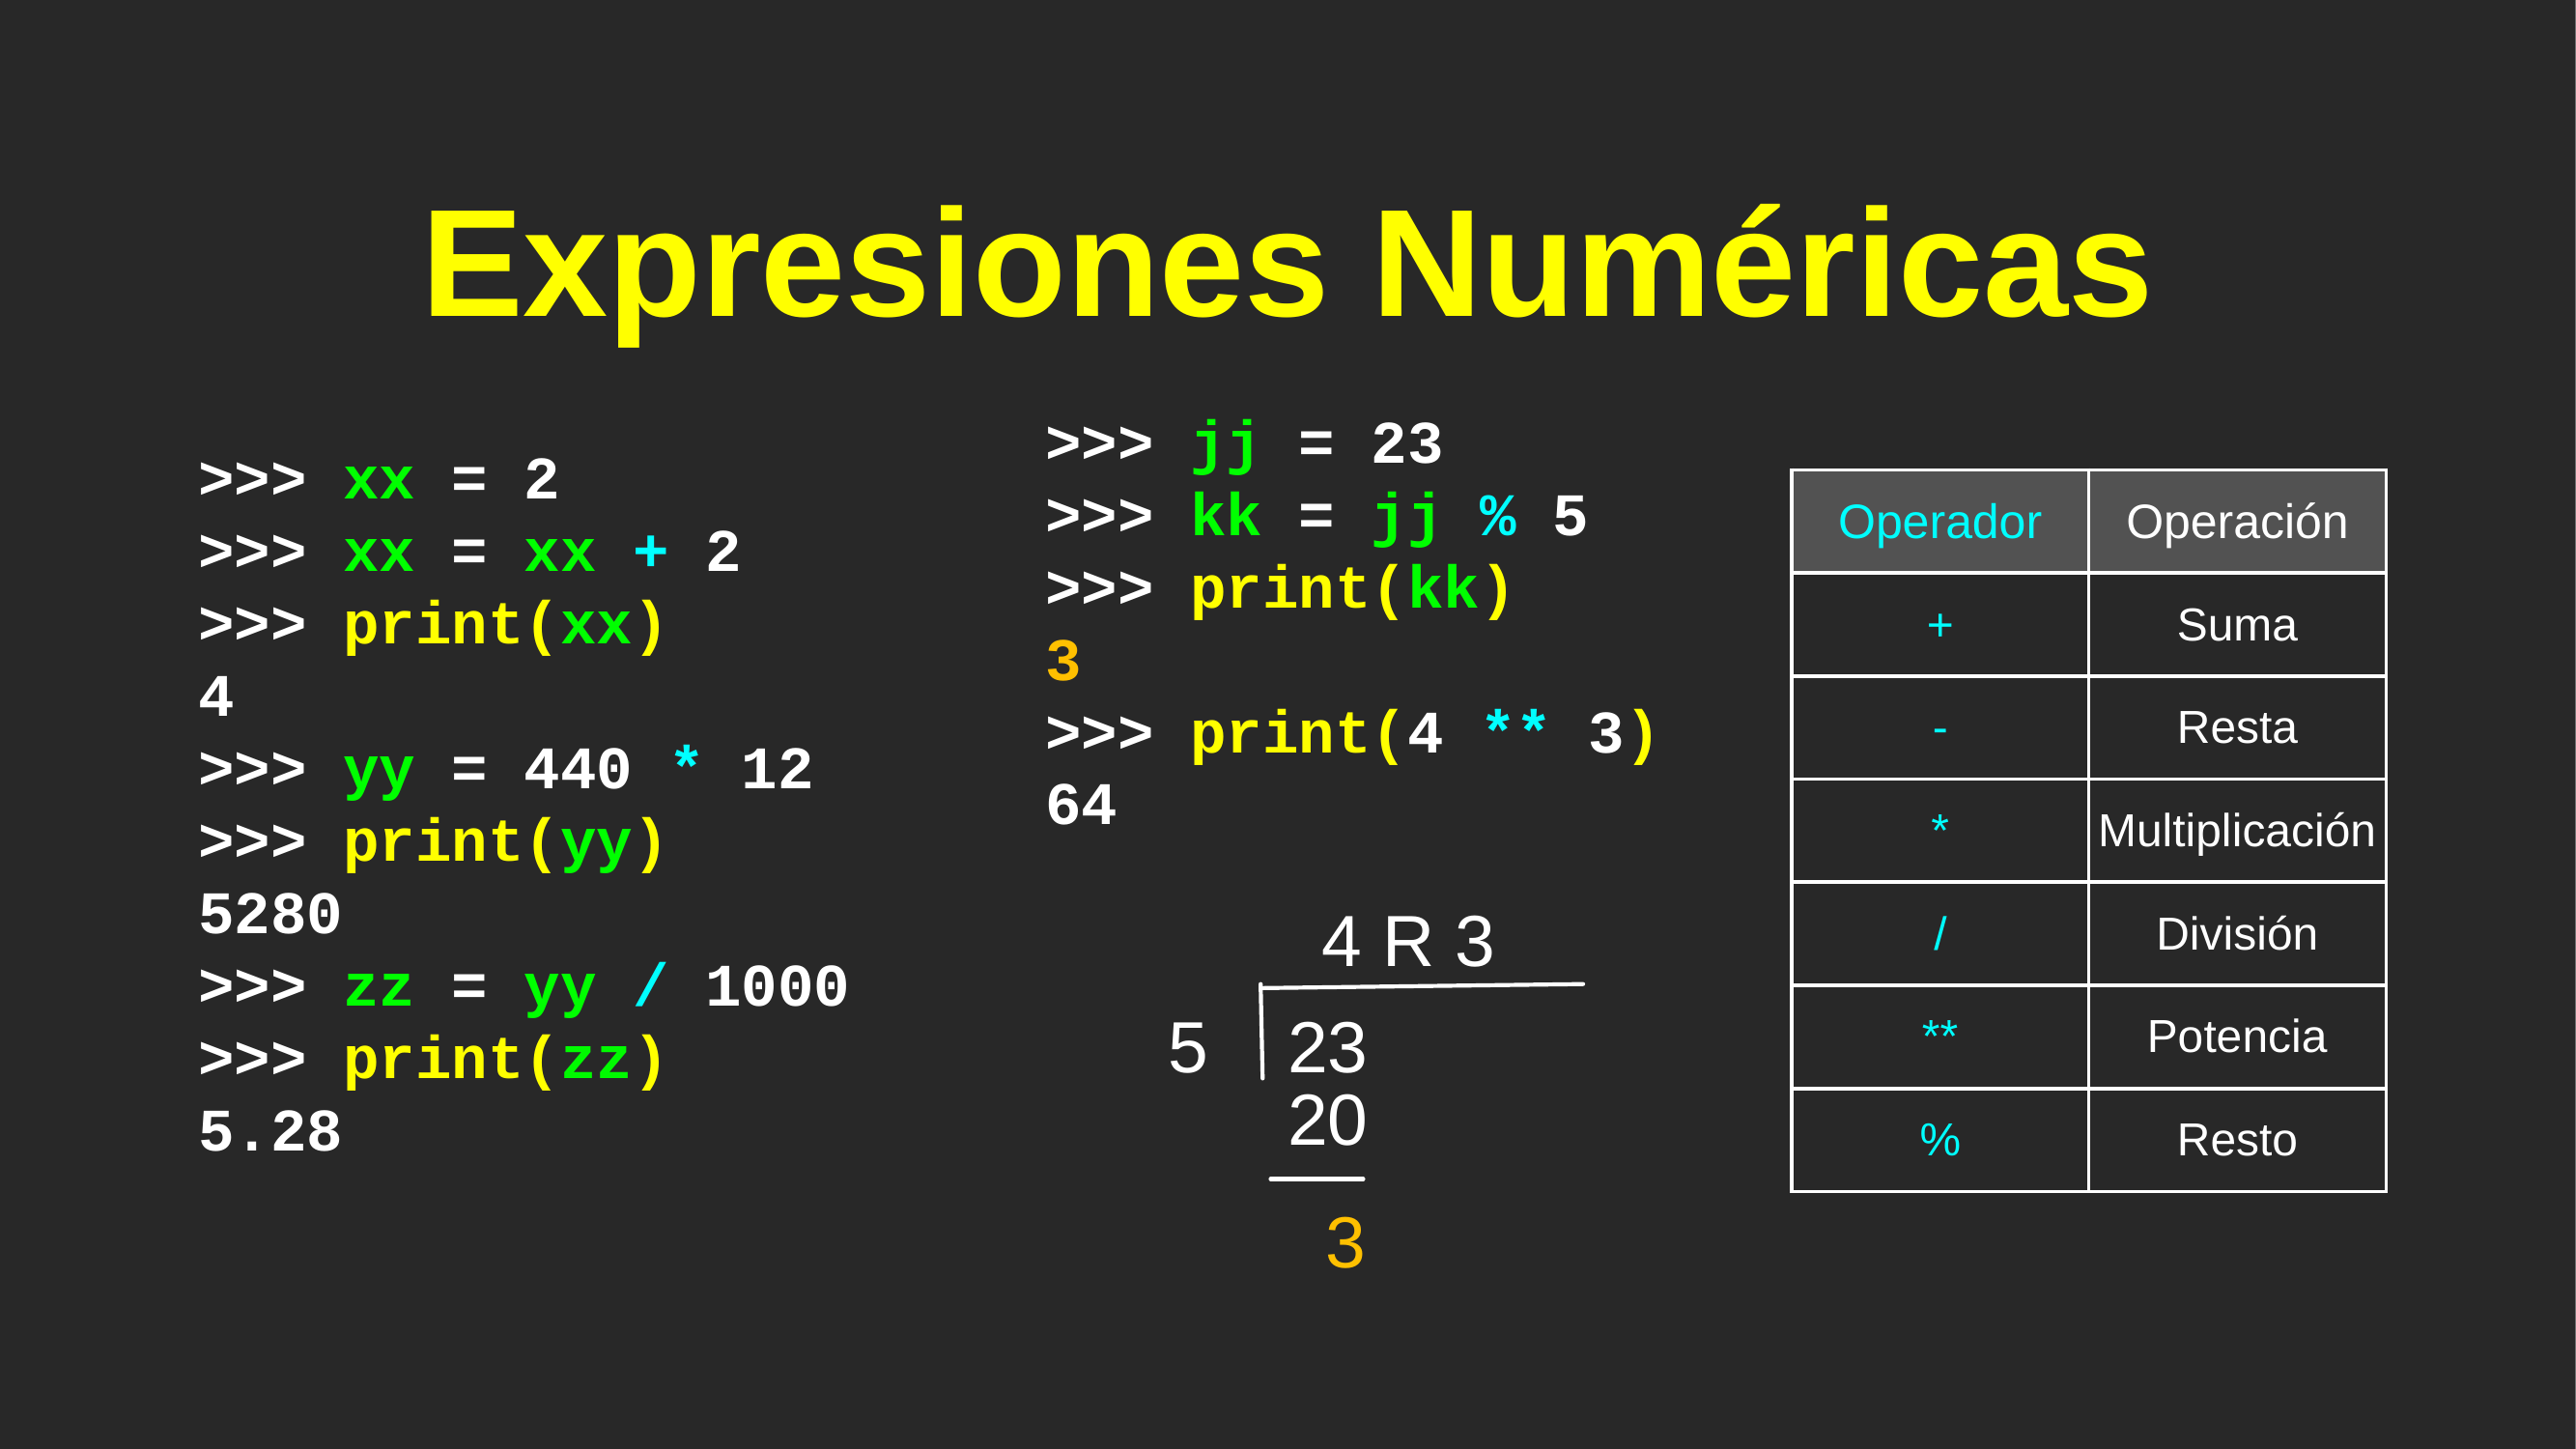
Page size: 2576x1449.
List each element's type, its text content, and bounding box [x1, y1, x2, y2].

table_cell Resta [2090, 678, 2385, 778]
table_cell ** [1794, 987, 2087, 1087]
table_header Operación [2090, 471, 2385, 571]
text_box 23 [1283, 996, 1373, 1066]
table_cell Resto [2090, 1091, 2385, 1190]
text_box >>> xx = 2 >>> xx = xx + 2 >>> print(xx) 4 >>> yy = 440 * 12 >>> print(yy) 5280 >>> zz = yy / 1000 >>> print(zz) 5.28 [198, 380, 905, 1222]
text_box 20 [1283, 1066, 1373, 1166]
text_box 5 [1161, 994, 1216, 1094]
table_cell Multiplicación [2090, 781, 2385, 880]
text_box >>> jj = 23 >>> kk = jj % 5 >>> print(kk) 3 >>> print(4 ** 3) 64 [1045, 364, 1684, 876]
table_header Operador [1794, 471, 2087, 571]
table_cell * [1794, 781, 2087, 880]
table_cell / [1794, 884, 2087, 983]
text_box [1260, 983, 1584, 989]
table_cell - [1794, 678, 2087, 778]
table_cell + [1794, 575, 2087, 674]
table_cell Potencia [2090, 987, 2385, 1087]
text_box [1260, 995, 1263, 1079]
table_cell División [2090, 884, 2385, 983]
title Expresiones Numéricas [128, 157, 2448, 353]
text_box 3 [1318, 1189, 1373, 1289]
text_box 4 R 3 [1321, 888, 1496, 982]
table_cell Suma [2090, 575, 2385, 674]
table_cell % [1794, 1091, 2087, 1190]
